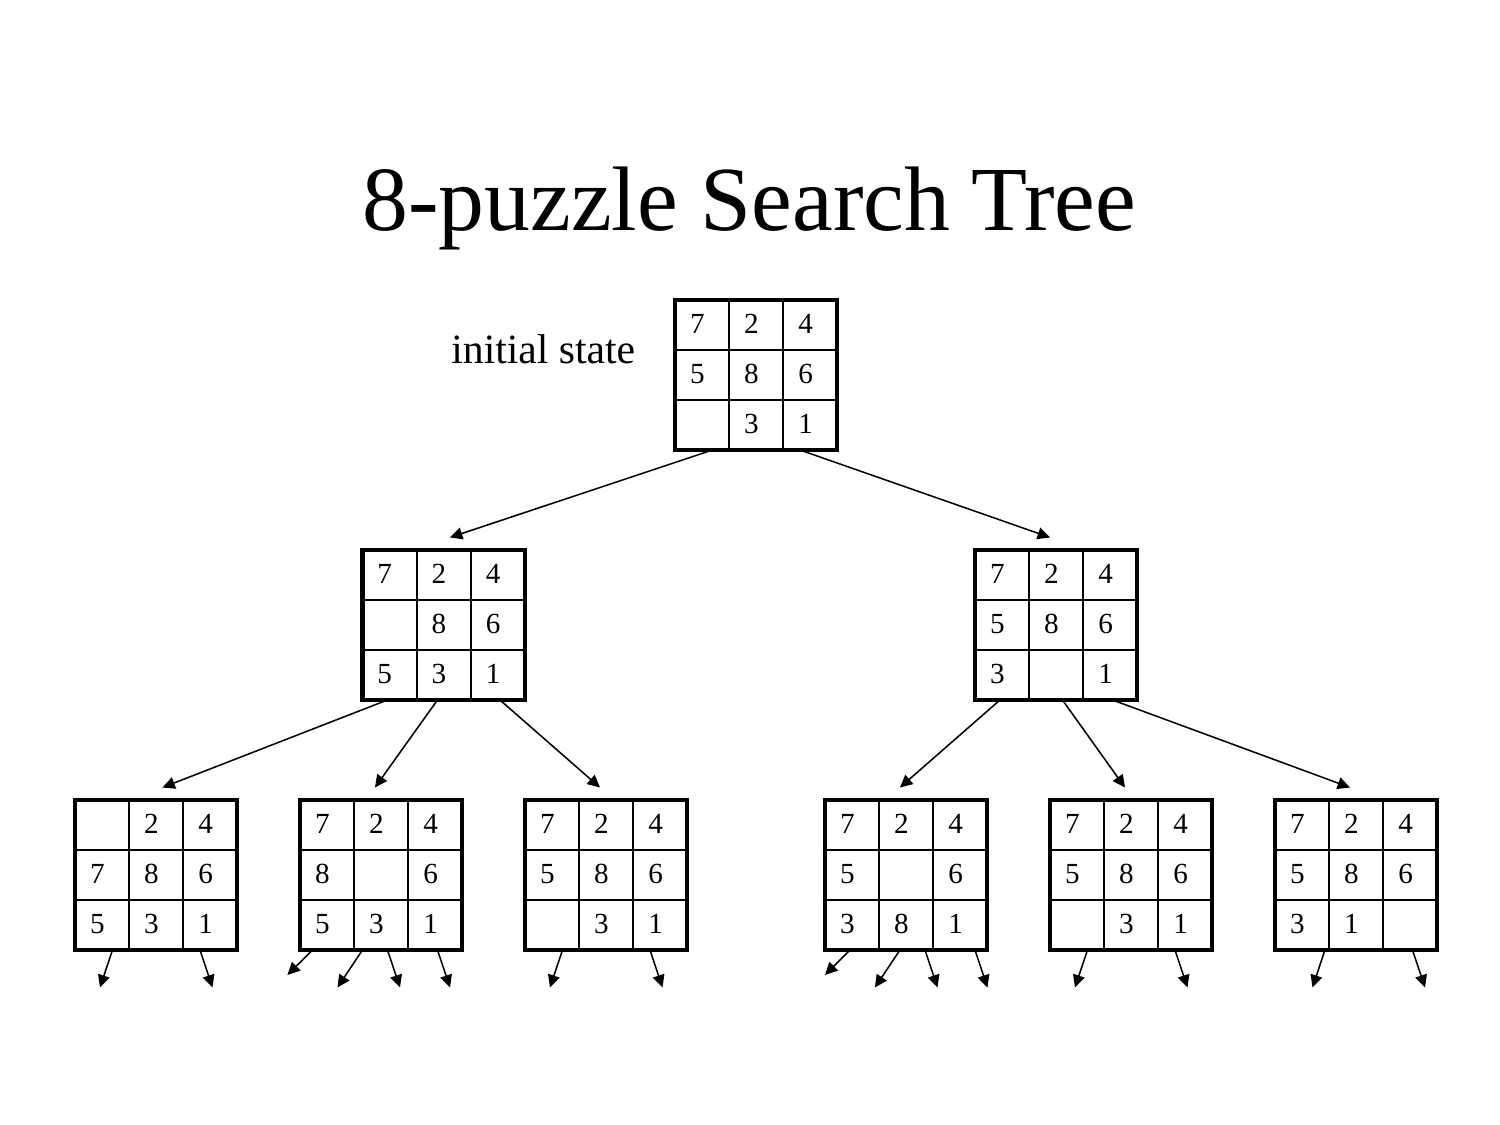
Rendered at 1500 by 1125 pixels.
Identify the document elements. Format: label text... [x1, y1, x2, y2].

table_cell 5 [77, 901, 128, 948]
text_box [387, 949, 402, 988]
table_cell 3 [580, 901, 632, 948]
title 8-puzzle Search Tree [112, 99, 1388, 288]
table_cell 8 [1105, 851, 1157, 899]
table_cell 6 [1384, 851, 1435, 899]
table_cell [677, 401, 728, 448]
table_cell [1384, 901, 1435, 948]
table_header 2 [730, 302, 782, 349]
table_cell 6 [934, 851, 985, 899]
table_header 4 [1159, 802, 1210, 849]
table_header 4 [472, 552, 523, 599]
table_cell 3 [130, 901, 182, 948]
text_box [1073, 949, 1088, 988]
table_header 7 [827, 802, 878, 849]
text_box [825, 949, 851, 976]
table_cell 1 [1084, 651, 1135, 698]
table_cell 1 [184, 901, 235, 948]
table_cell 1 [634, 901, 685, 948]
text_box [1412, 949, 1427, 988]
table_cell 6 [784, 351, 835, 399]
text_box [450, 449, 713, 540]
text_box [437, 949, 452, 988]
text_box [649, 949, 665, 988]
text_box [199, 949, 215, 988]
table_cell 1 [1159, 901, 1210, 948]
table_cell 8 [880, 901, 932, 948]
table_cell 8 [580, 851, 632, 899]
text_box [874, 949, 901, 988]
table_cell 8 [130, 851, 182, 899]
table_header 2 [130, 802, 182, 849]
table_cell [1052, 901, 1103, 948]
table_header 2 [580, 802, 632, 849]
text_box [924, 949, 940, 988]
table_header 7 [1277, 802, 1328, 849]
table_cell 3 [977, 651, 1028, 698]
table_cell 6 [634, 851, 685, 899]
table_header 7 [527, 802, 578, 849]
table_cell 5 [1277, 851, 1328, 899]
text_box [98, 949, 113, 988]
table_cell 8 [418, 601, 470, 649]
table_cell [880, 851, 932, 899]
table_header 2 [1030, 552, 1082, 599]
table_cell 8 [730, 351, 782, 399]
table_header 4 [1084, 552, 1135, 599]
text_box [375, 699, 438, 788]
table_cell 1 [934, 901, 985, 948]
text_box [974, 949, 990, 988]
table_cell 6 [1159, 851, 1210, 899]
table_cell [355, 851, 407, 899]
table_cell 8 [302, 851, 353, 899]
table_cell 6 [184, 851, 235, 899]
table_cell 8 [1030, 601, 1082, 649]
table_cell 1 [472, 651, 523, 698]
table_cell 3 [355, 901, 407, 948]
text_box [900, 699, 1001, 788]
text_box [548, 949, 563, 988]
table_cell [527, 901, 578, 948]
table_header 7 [977, 552, 1028, 599]
text_box [162, 699, 388, 789]
table_cell 5 [977, 601, 1028, 649]
table_cell 3 [418, 651, 470, 698]
table_cell 5 [365, 651, 416, 698]
text_box [1062, 699, 1126, 788]
text_box [1174, 949, 1190, 988]
text_box [799, 449, 1051, 540]
table_cell 1 [409, 901, 460, 948]
table_header 4 [784, 302, 835, 349]
text_box initial state [436, 314, 650, 380]
table_header 7 [302, 802, 353, 849]
table_header 7 [365, 552, 416, 599]
table_cell 3 [1105, 901, 1157, 948]
table_header 2 [418, 552, 470, 599]
table_cell 8 [1330, 851, 1382, 899]
table_cell 3 [730, 401, 782, 448]
table_header 4 [409, 802, 460, 849]
text_box [337, 949, 363, 988]
text_box [287, 949, 313, 976]
table_header 2 [355, 802, 407, 849]
text_box [1310, 949, 1326, 988]
table_cell 5 [827, 851, 878, 899]
table_header 4 [634, 802, 685, 849]
table_cell 1 [784, 401, 835, 448]
table_cell 5 [527, 851, 578, 899]
table_cell 6 [409, 851, 460, 899]
table_cell 6 [472, 601, 523, 649]
table_cell 5 [677, 351, 728, 399]
table_header 4 [934, 802, 985, 849]
table_cell 3 [1277, 901, 1328, 948]
table_header [77, 802, 128, 849]
table_header 7 [1052, 802, 1103, 849]
table_header 2 [1105, 802, 1157, 849]
table_header 2 [1330, 802, 1382, 849]
table_cell 1 [1330, 901, 1382, 948]
table_cell 6 [1084, 601, 1135, 649]
table_header 7 [677, 302, 728, 349]
table_cell [365, 601, 416, 649]
table_cell [1030, 651, 1082, 698]
table_cell 5 [1052, 851, 1103, 899]
table_header 2 [880, 802, 932, 849]
table_cell 7 [77, 851, 128, 899]
table_cell 5 [302, 901, 353, 948]
table_header 4 [1384, 802, 1435, 849]
table_cell 3 [827, 901, 878, 948]
text_box [1112, 699, 1351, 790]
table_header 4 [184, 802, 235, 849]
text_box [499, 699, 601, 788]
